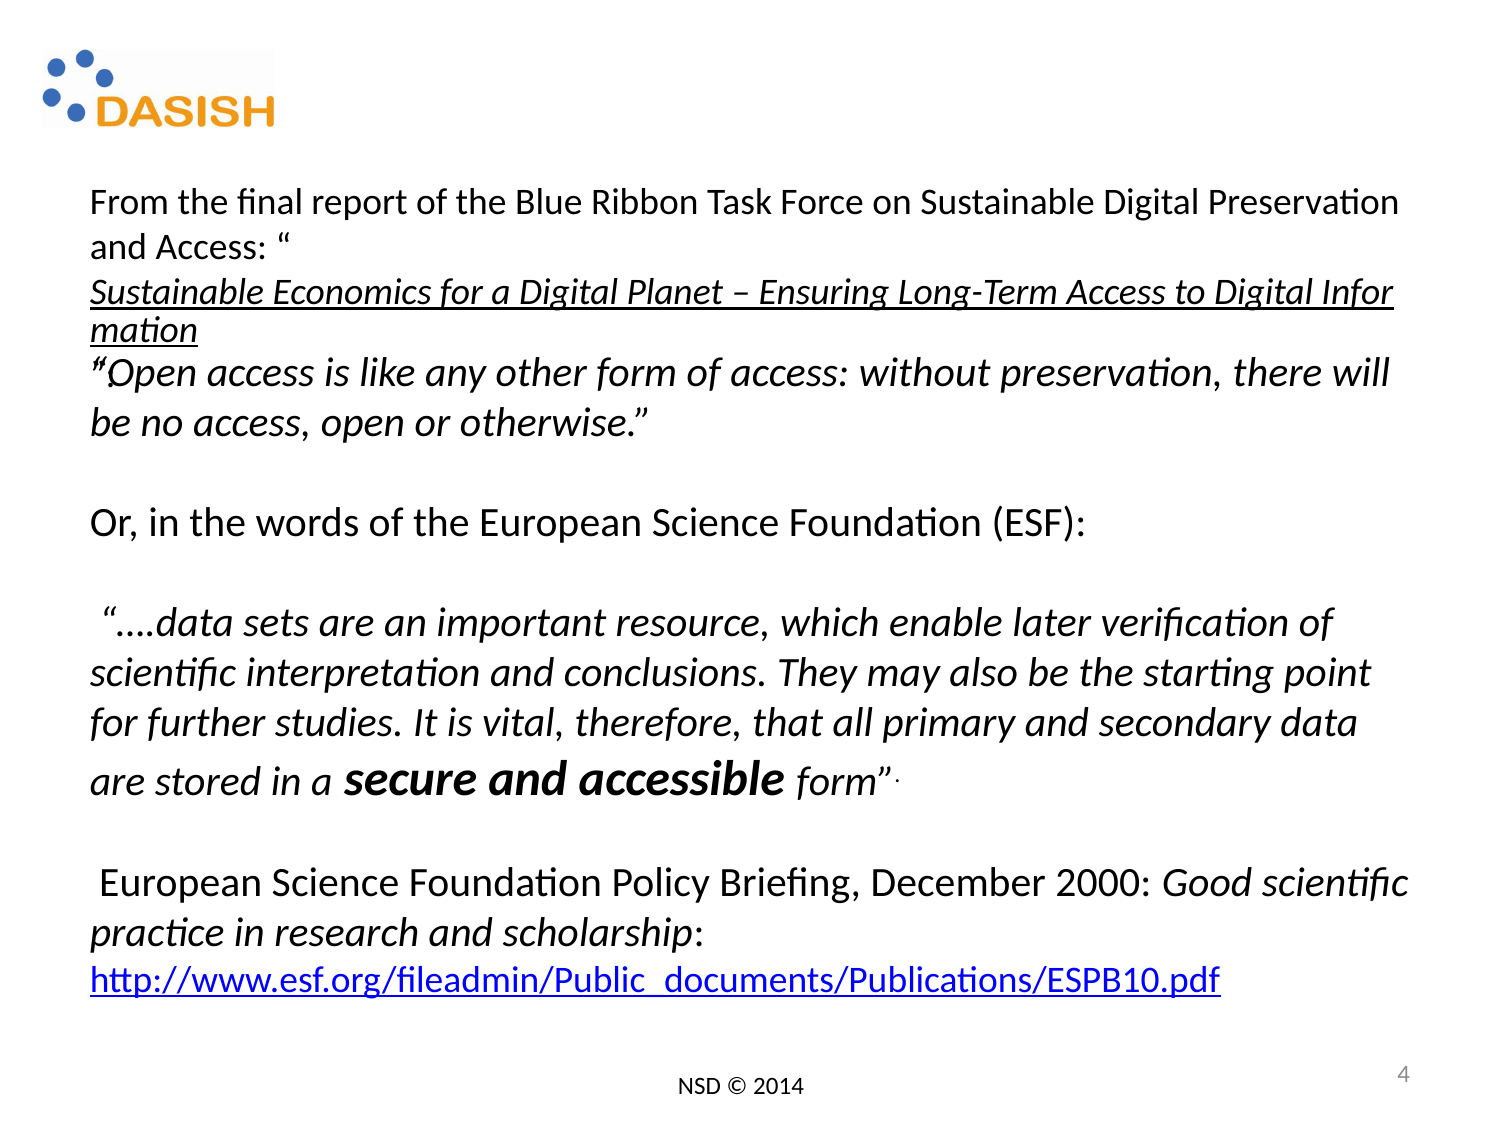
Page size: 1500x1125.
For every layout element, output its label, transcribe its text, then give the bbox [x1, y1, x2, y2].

picture [41, 49, 276, 128]
text_box “Open access is like any other form of access: without preservation, there will be no access, open or otherwise.” Or, in the words of the European Science Foundation (ESF): “….data sets are an important resource, which enable later verification of scientific interpretation and conclusions. They may also be the starting point for further studies. It is vital, therefore, that all primary and secondary data are stored in a secure and accessible form”. European Science Foundation Policy Briefing, December 2000: Good scientific practice in research and scholarship: http://www.esf.org/fileadmin/Public_documents/Publications/ESPB10.pdf [74, 337, 1438, 1108]
text_box From the final report of the Blue Ribbon Task Force on Sustainable Digital Preservation and Access: “Sustainable Economics for a Digital Planet – Ensuring Long-Term Access to Digital Information”: [74, 169, 1438, 337]
text_box NSD © 2014 [663, 1062, 820, 1108]
slide_number 4 [1074, 1042, 1425, 1103]
